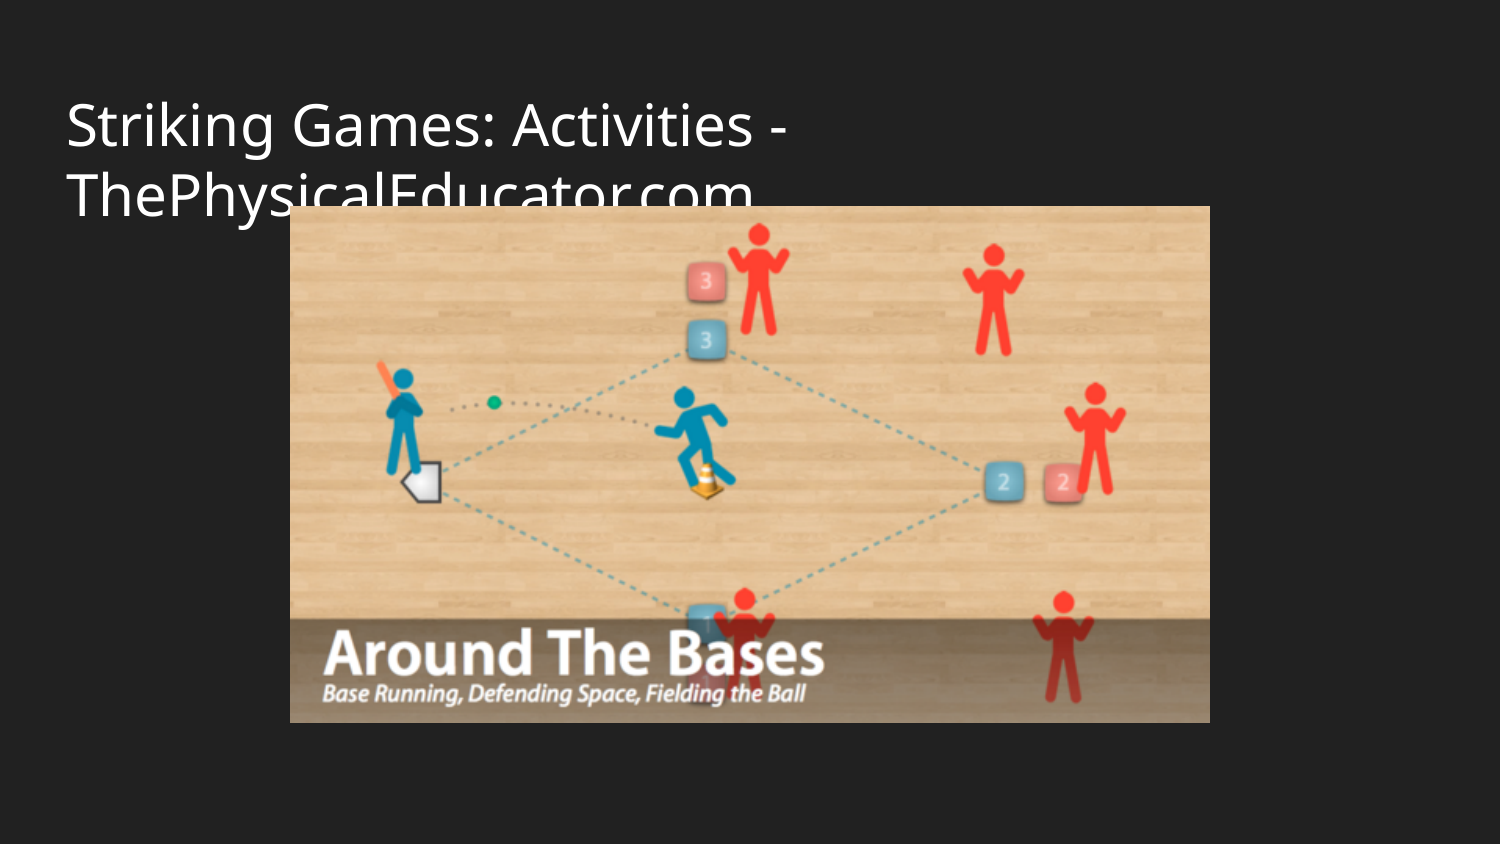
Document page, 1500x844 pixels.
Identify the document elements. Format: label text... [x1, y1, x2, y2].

picture [290, 206, 1210, 723]
title Striking Games: Activities - ThePhysicalEducator.com [51, 72, 1449, 167]
